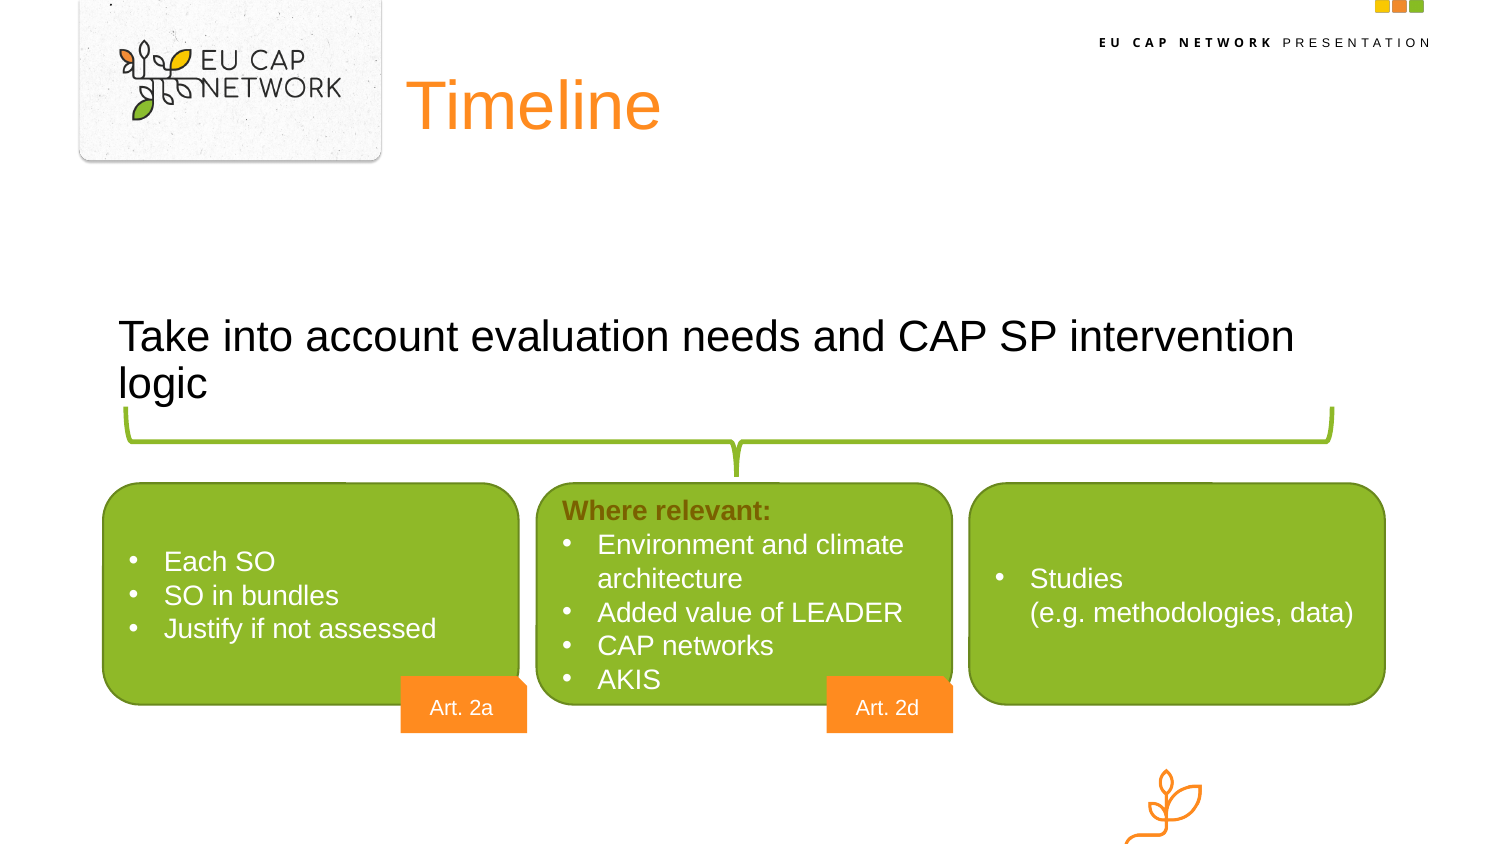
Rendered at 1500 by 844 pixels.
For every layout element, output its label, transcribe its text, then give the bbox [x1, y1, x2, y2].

text_box Studies (e.g. methodologies, data) [968, 482, 1386, 706]
picture [1375, 0, 1427, 20]
picture [0, 0, 389, 169]
text_box [125, 406, 1333, 477]
text_box Art. 2d [826, 676, 954, 734]
text_box Each SO SO in bundles Justify if not assessed [101, 482, 520, 706]
text_box Art. 2a [400, 676, 528, 734]
picture [1113, 761, 1215, 844]
list Take into account evaluation needs and CAP SP intervention logic [103, 306, 1397, 428]
title Timeline [390, 33, 784, 183]
text_box Where relevant: Environment and climate architecture Added value of LEADER CAP networks AKIS [535, 482, 954, 706]
